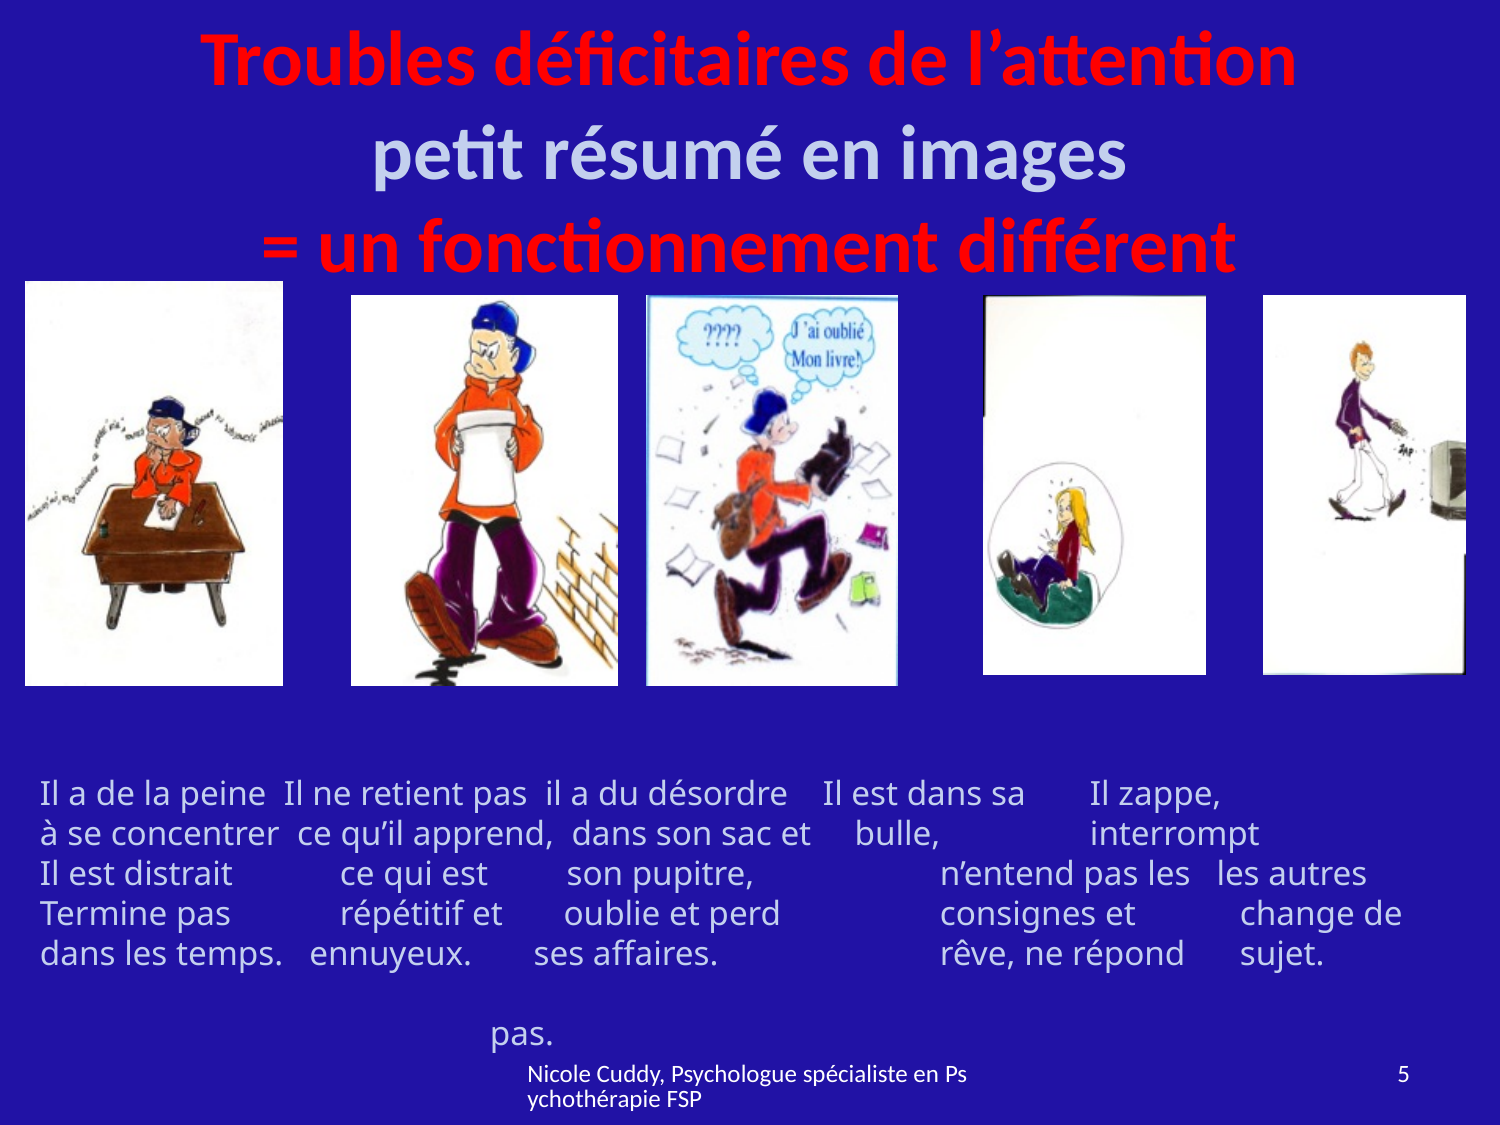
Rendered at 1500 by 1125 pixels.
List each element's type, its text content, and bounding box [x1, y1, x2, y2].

slide_number 5 [1074, 1042, 1425, 1103]
text_box Il a de la peine Il ne retient pas il a du désordre Il est dans sa Il zappe, à se concentrer ce qu’il apprend, dans son sac et bulle, interrompt Il est distrait ce qui est son pupitre, n’entend pas les les autres Termine pas répétitif et oublie et perd consignes et change de dans les temps. ennuyeux. ses affaires. rêve, ne répond sujet. pas. [25, 765, 1482, 1125]
picture [983, 295, 1206, 675]
picture [646, 295, 899, 687]
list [334, 295, 618, 687]
picture [1263, 295, 1466, 675]
picture [25, 281, 285, 687]
title Troubles déficitaires de l’attention petit résumé en images = un fonctionnement différent [75, 0, 1425, 296]
footer Nicole Cuddy, Psychologue spécialiste en Psychothérapie FSP [512, 1042, 988, 1103]
